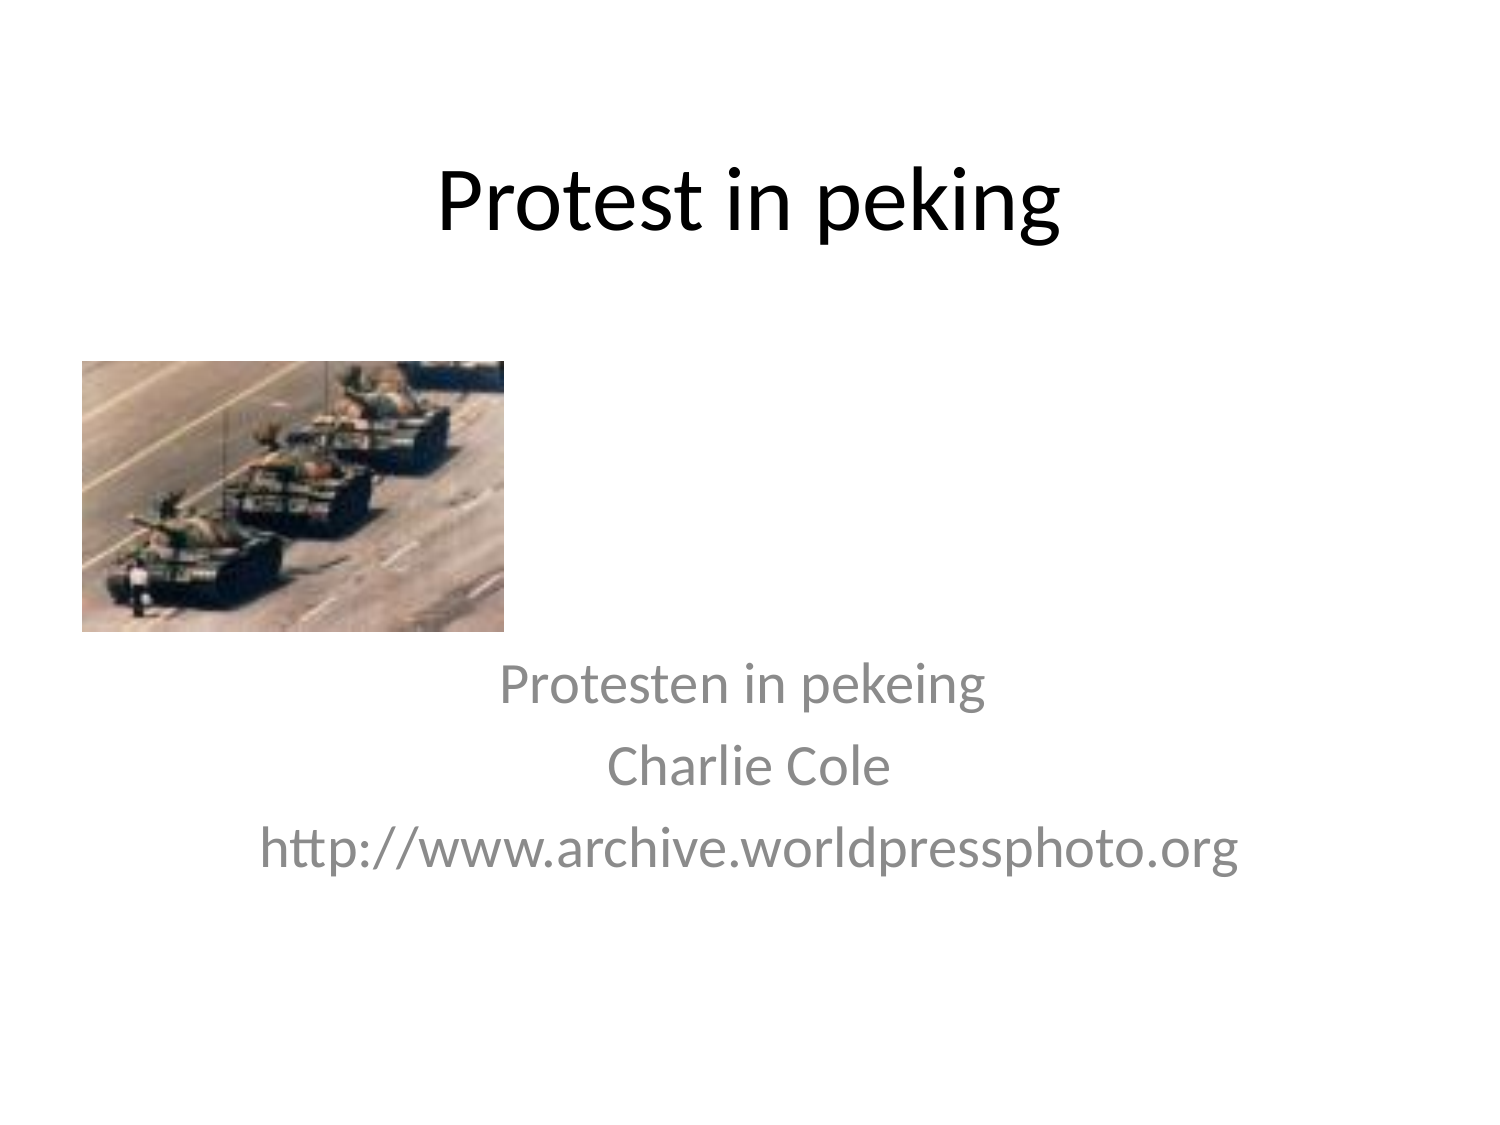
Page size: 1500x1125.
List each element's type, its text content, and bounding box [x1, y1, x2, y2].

subtitle Protesten in pekeing Charlie Cole http://www.archive.worldpressphoto.org [225, 637, 1275, 925]
picture [81, 361, 505, 633]
title Protest in peking [112, 46, 1388, 340]
